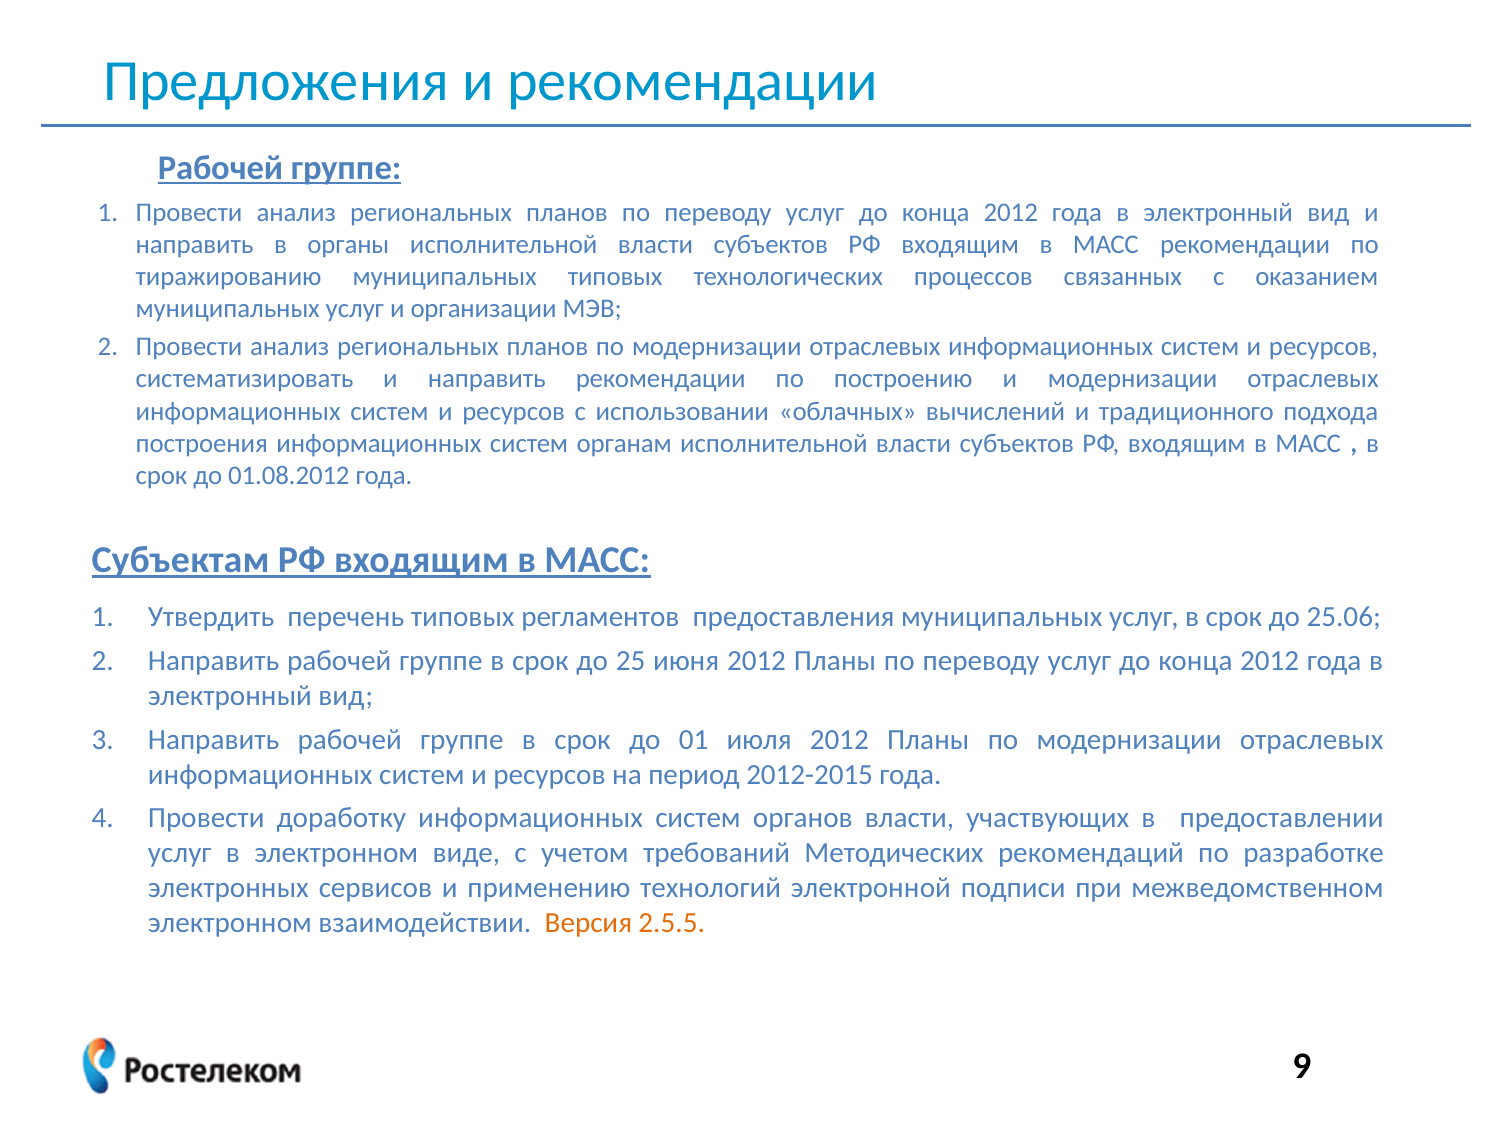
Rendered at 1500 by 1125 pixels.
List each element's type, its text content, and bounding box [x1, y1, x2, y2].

text_box 9 [1193, 1034, 1312, 1094]
text_box Субъектам РФ входящим в МАСС: Утвердить перечень типовых регламентов предоставления муниципальных услуг, в срок до 25.06; Направить рабочей группе в срок до 25 июня 2012 Планы по переводу услуг до конца 2012 года в электронный вид; Направить рабочей группе в срок до 01 июля 2012 Планы по модернизации отраслевых информационных систем и ресурсов на период 2012-2015 года. Провести доработку информационных систем органов власти, участвующих в предоставлении услуг в электронном виде, с учетом требований Методических рекомендаций по разработке электронных сервисов и применению технологий электронной подписи при межведомственном электронном взаимодействии. Версия 2.5.5. [76, 527, 1400, 987]
picture [52, 1022, 326, 1121]
title Предложения и рекомендации [64, 42, 918, 112]
list Рабочей группе: Провести анализ региональных планов по переводу услуг до конца 2012 года в электронный вид и направить в органы исполнительной власти субъектов РФ входящим в МАСС рекомендации по тиражированию муниципальных типовых технологических процессов связанных с оказанием муниципальных услуг и организации МЭВ; Провести анализ региональных планов по модернизации отраслевых информационных систем и ресурсов, систематизировать и направить рекомендации по построению и модернизации отраслевых информационных систем и ресурсов с использовании «облачных» вычислений и традиционного подхода построения информационных систем органам исполнительной власти субъектов РФ, входящим в МАСС , в срок до 01.08.2012 года. [82, 137, 1394, 516]
